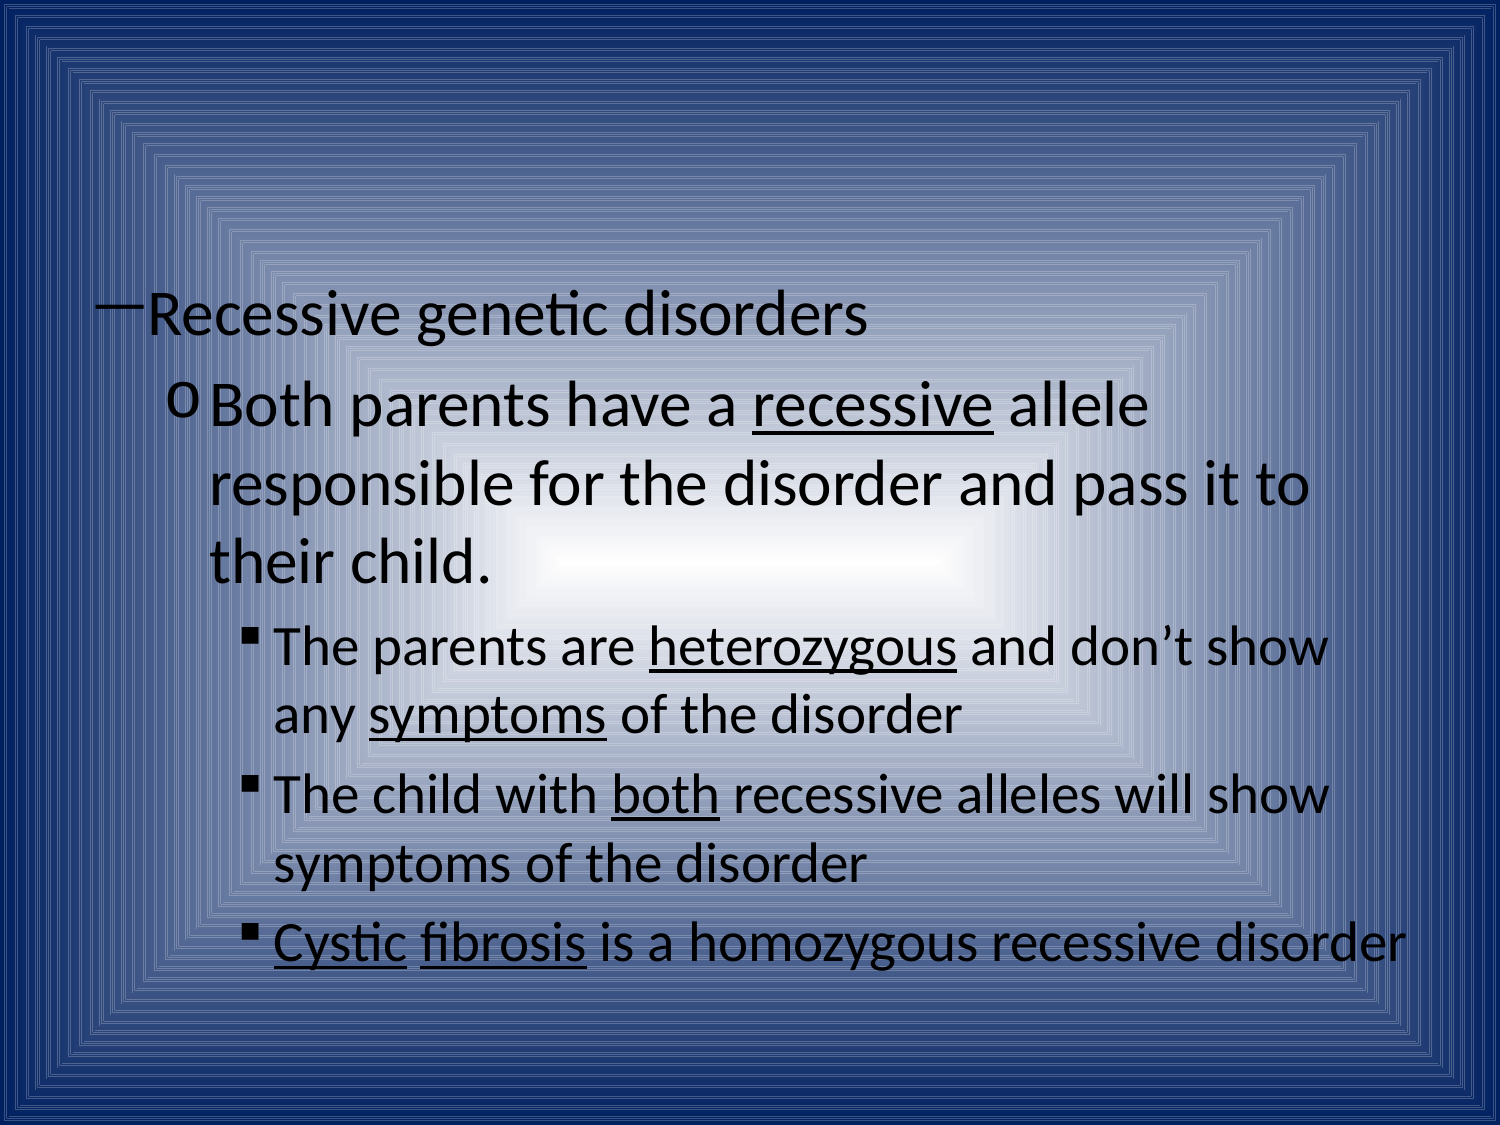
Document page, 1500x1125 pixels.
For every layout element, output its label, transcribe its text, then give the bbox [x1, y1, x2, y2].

list Recessive genetic disorders Both parents have a recessive allele responsible for the disorder and pass it to their child. The parents are heterozygous and don’t show any symptoms of the disorder The child with both recessive alleles will show symptoms of the disorder Cystic fibrosis is a homozygous recessive disorder [75, 262, 1425, 1005]
